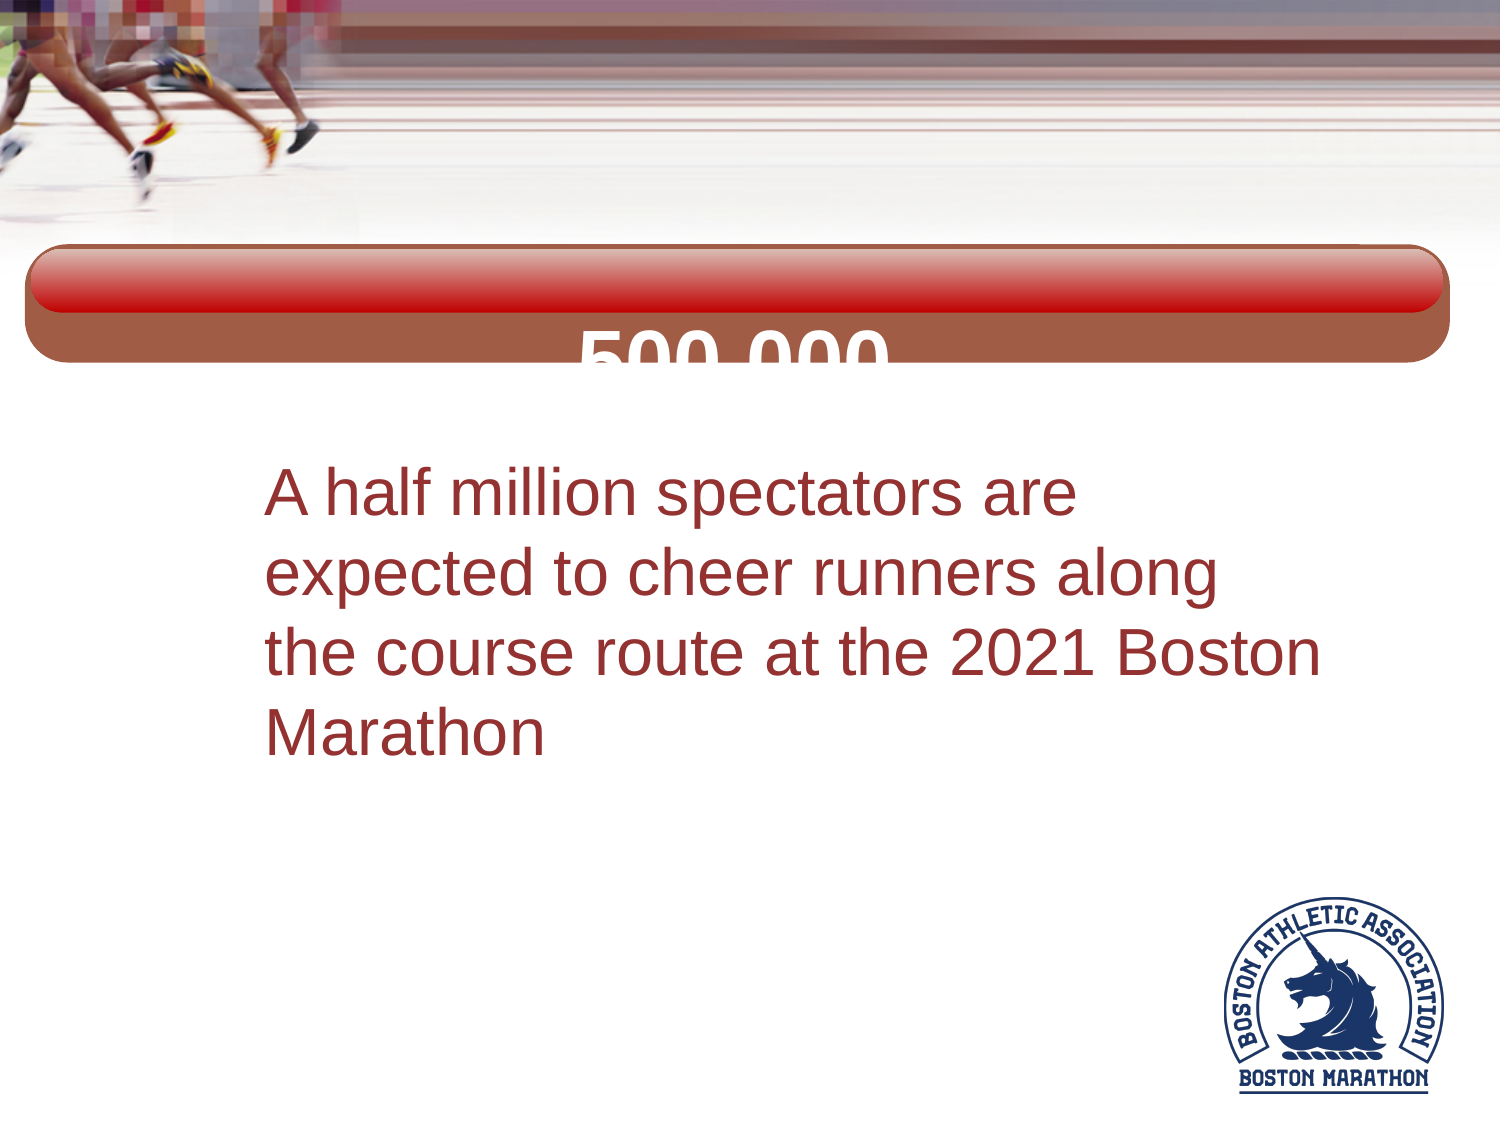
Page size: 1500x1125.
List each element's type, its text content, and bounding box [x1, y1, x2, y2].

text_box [24, 196, 1451, 363]
picture [0, 0, 1500, 1125]
title A half million spectators are expected to cheer runners along the course route at the 2021 Boston Marathon [249, 549, 1342, 669]
